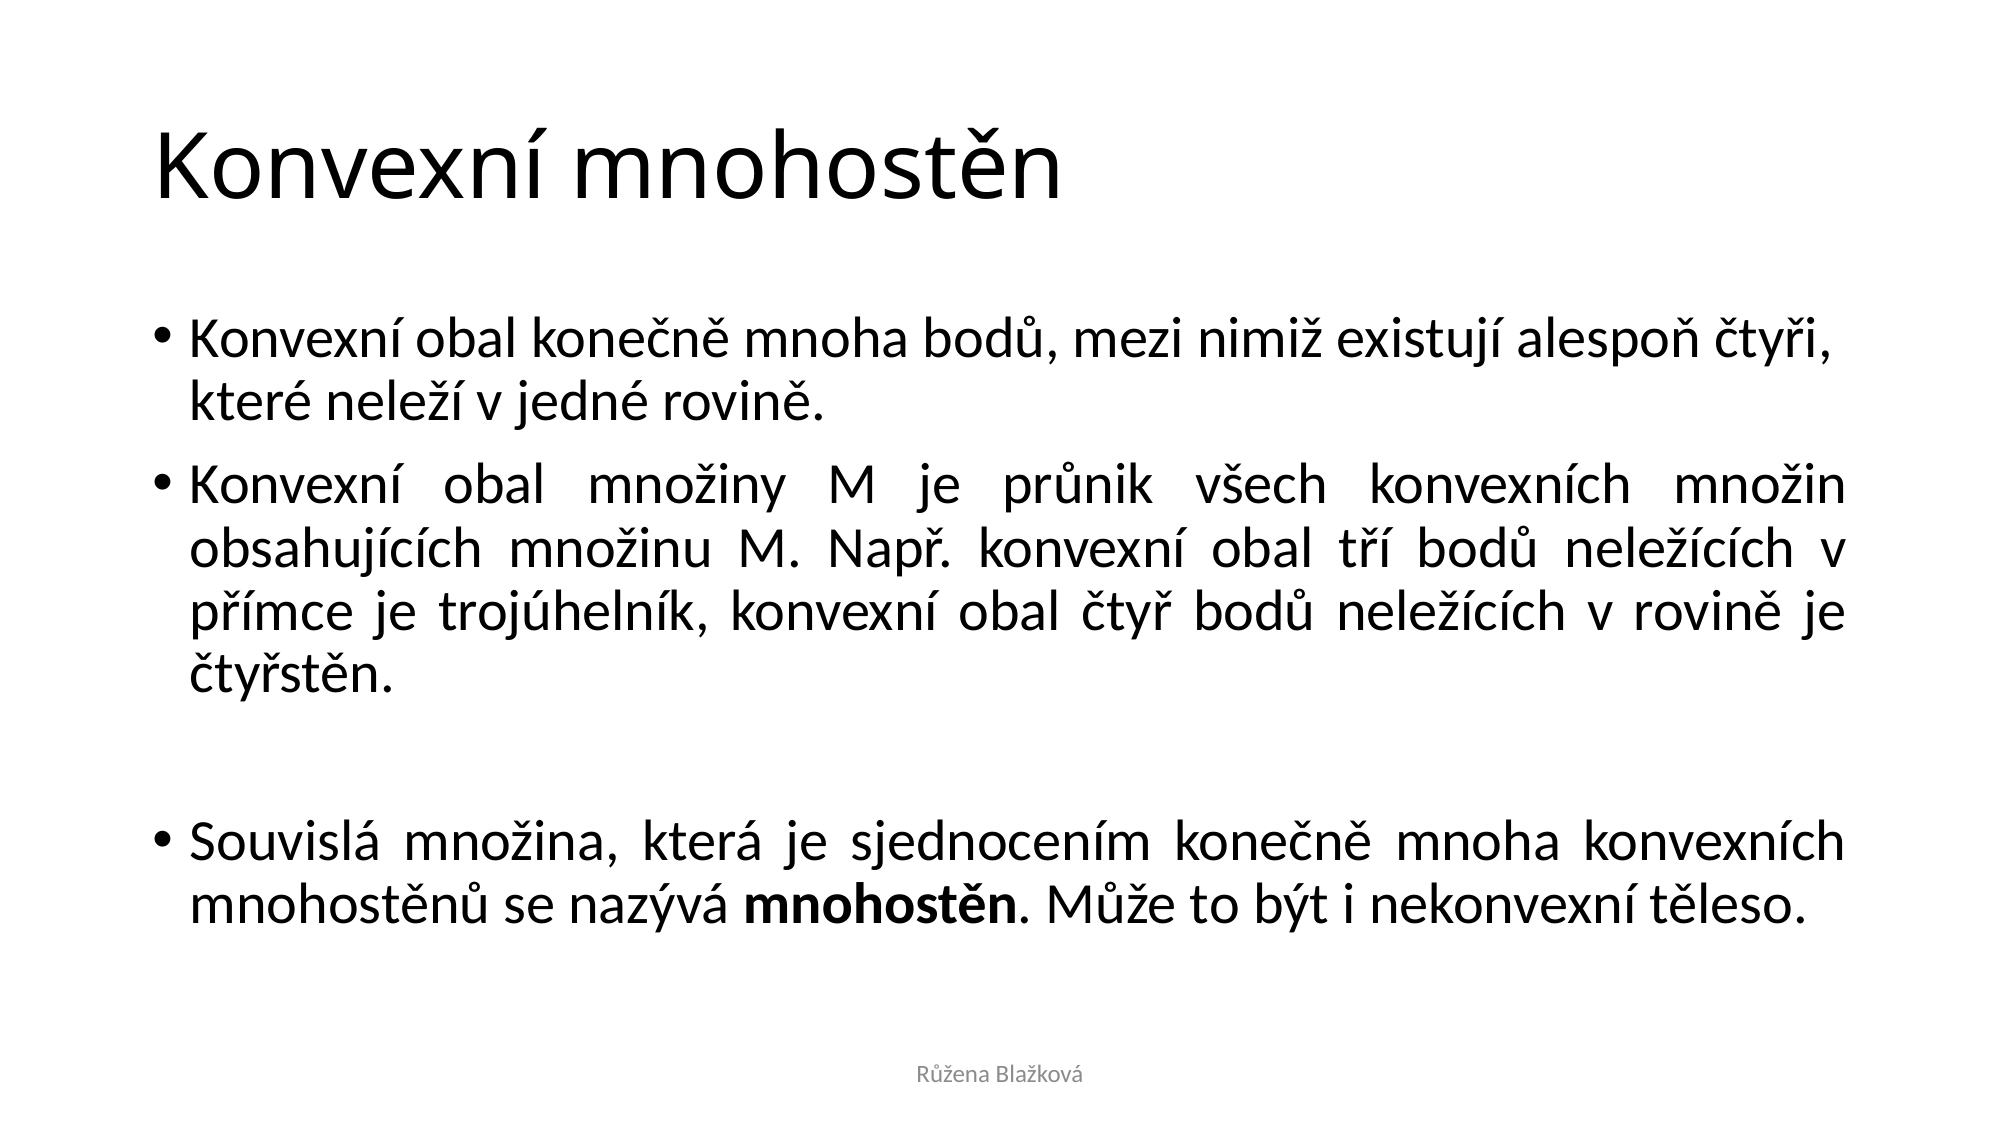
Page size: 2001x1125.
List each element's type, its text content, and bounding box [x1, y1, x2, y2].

footer Růžena Blažková [662, 1042, 1338, 1103]
list Konvexní obal konečně mnoha bodů, mezi nimiž existují alespoň čtyři, které neleží v jedné rovině. Konvexní obal množiny M je průnik všech konvexních množin obsahujících množinu M. Např. konvexní obal tří bodů neležících v přímce je trojúhelník, konvexní obal čtyř bodů neležících v rovině je čtyřstěn. Souvislá množina, která je sjednocením konečně mnoha konvexních mnohostěnů se nazývá mnohostěn. Může to být i nekonvexní těleso. [137, 299, 1863, 1014]
title Konvexní mnohostěn [137, 59, 1863, 278]
